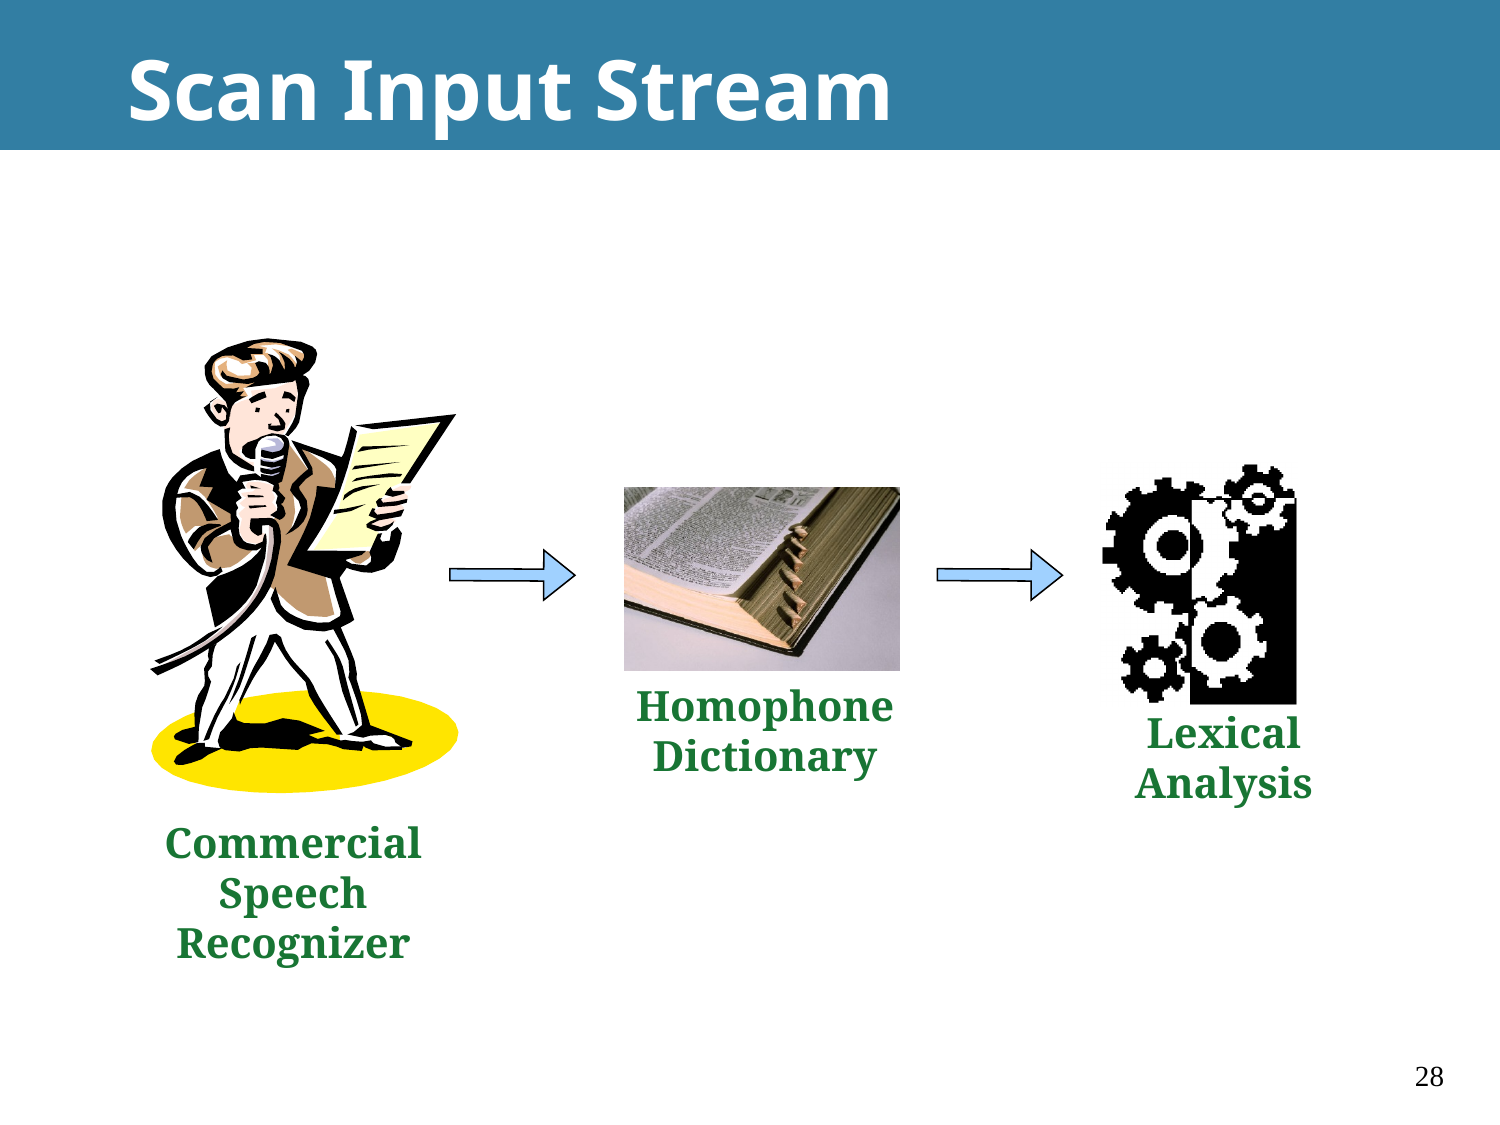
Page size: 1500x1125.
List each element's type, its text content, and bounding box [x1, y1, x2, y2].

picture [1099, 462, 1298, 707]
text_box Homophone Dictionary [621, 672, 909, 788]
text_box [463, 550, 575, 601]
text_box [937, 550, 1063, 601]
text_box Commercial Speech Recognizer [149, 809, 438, 975]
text_box Lexical Analysis [1119, 699, 1328, 815]
picture [149, 334, 463, 798]
title Scan Input Stream [112, 12, 1500, 163]
picture [624, 487, 900, 671]
